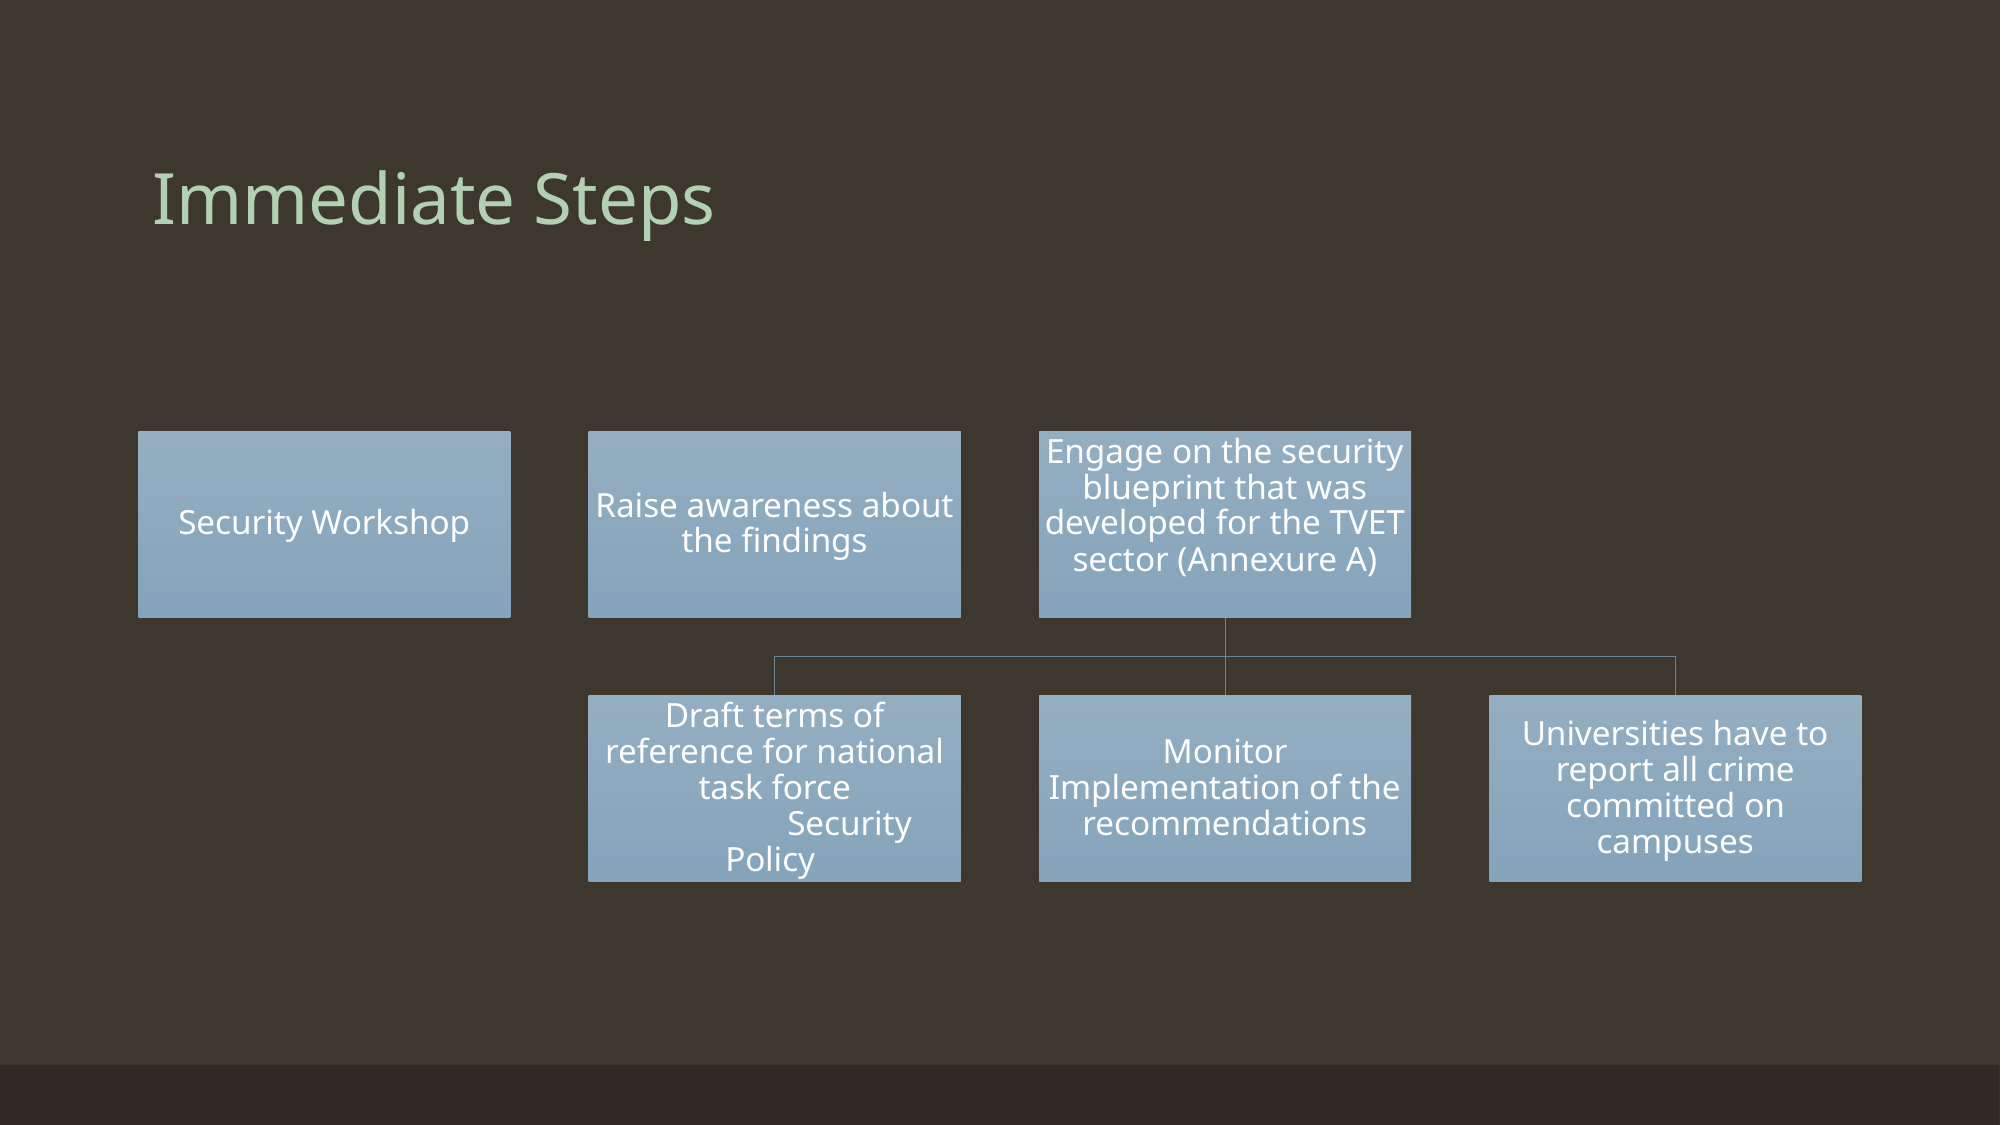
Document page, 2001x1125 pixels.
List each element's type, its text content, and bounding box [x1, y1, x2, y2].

title Immediate Steps [137, 59, 1863, 248]
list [137, 299, 1863, 1014]
